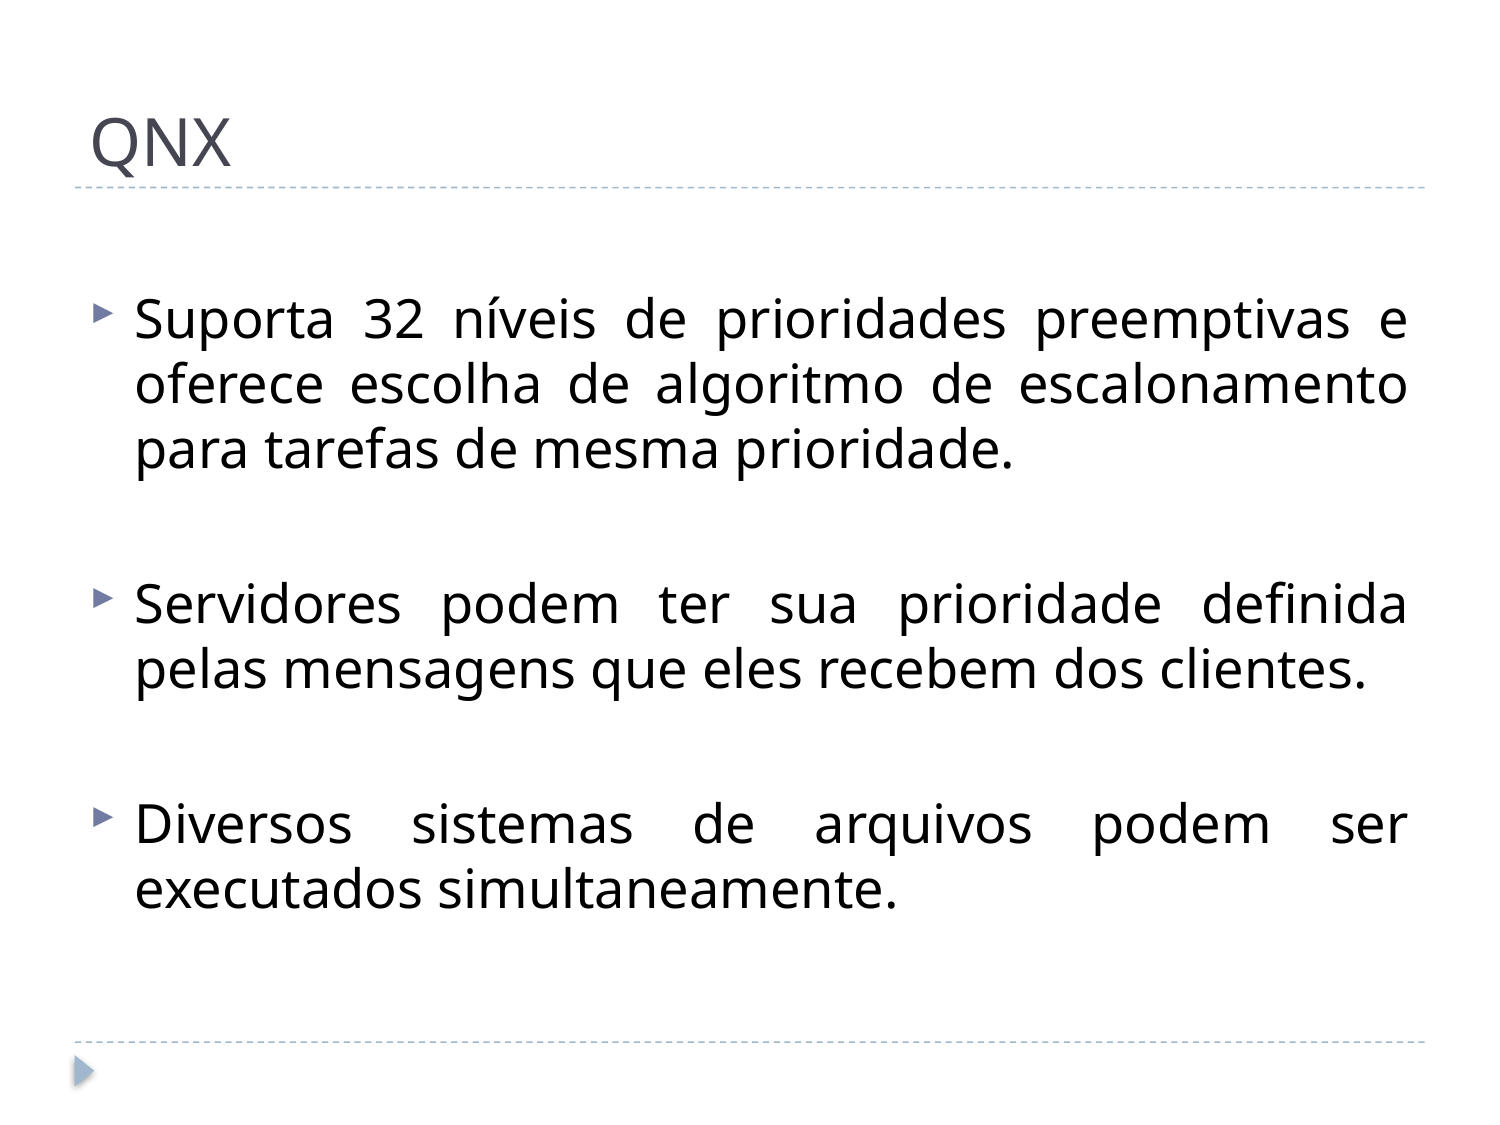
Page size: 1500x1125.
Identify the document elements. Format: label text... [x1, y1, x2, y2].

title QNX [75, 24, 1425, 188]
list Suporta 32 níveis de prioridades preemptivas e oferece escolha de algoritmo de escalonamento para tarefas de mesma prioridade. Servidores podem ter sua prioridade definida pelas mensagens que eles recebem dos clientes. Diversos sistemas de arquivos podem ser executados simultaneamente. [75, 200, 1425, 1010]
